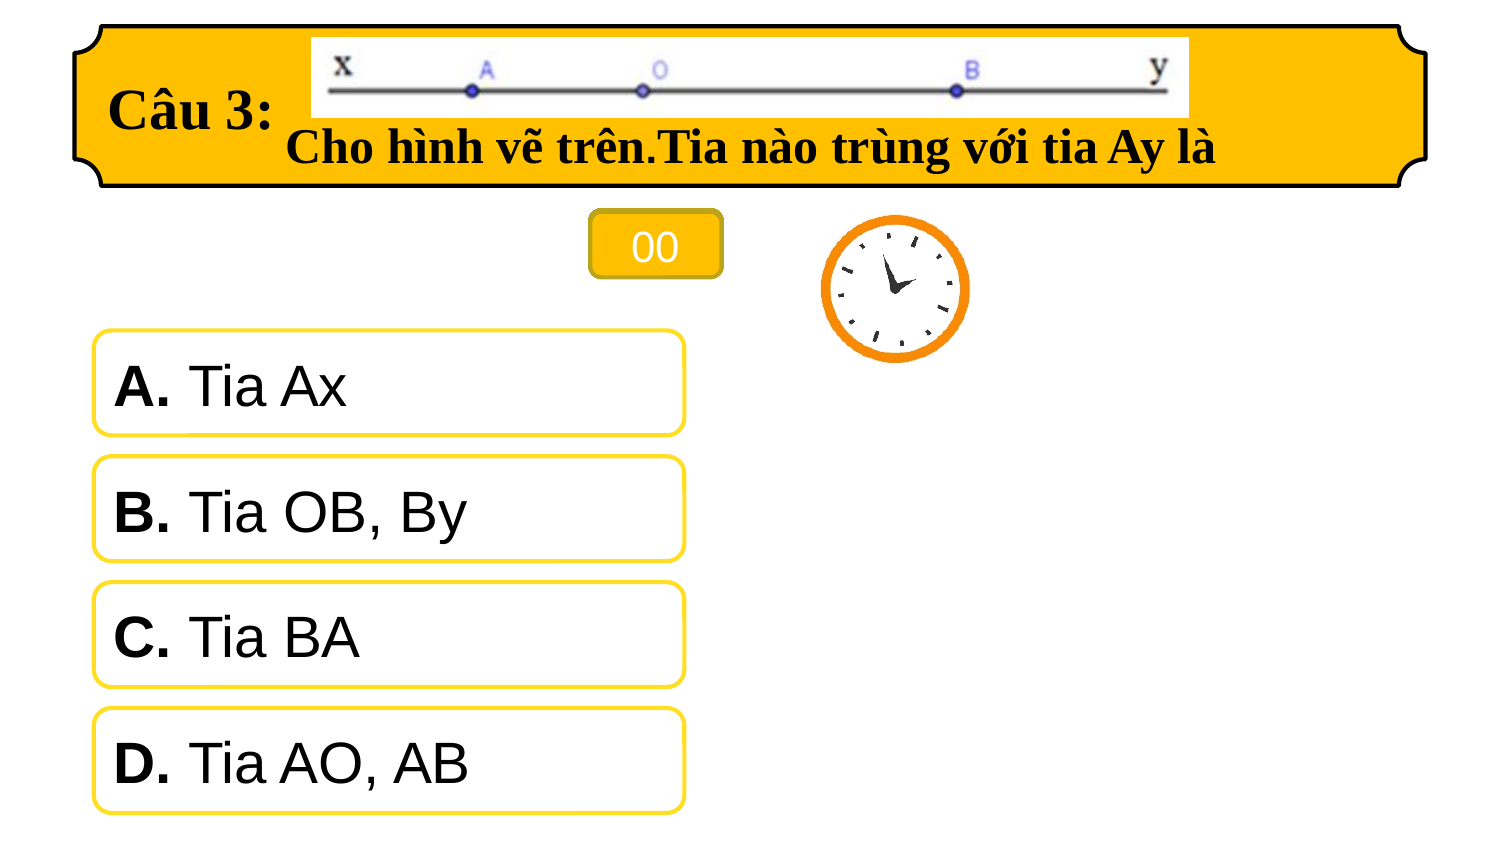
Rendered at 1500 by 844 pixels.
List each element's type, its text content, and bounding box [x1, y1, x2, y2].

picture [311, 37, 1189, 118]
text_box C. Tia BA [91, 580, 687, 690]
text_box Cho hình vẽ trên.Tia nào trùng với tia Ay là [259, 106, 1241, 181]
text_box Câu 3: [72, 24, 1428, 188]
text_box D. Tia AO, AB [91, 705, 687, 816]
picture [815, 208, 975, 369]
text_box A. Tia Ax [91, 328, 687, 438]
text_box 00 [588, 209, 724, 280]
text_box B. Tia OB, By [91, 454, 687, 564]
